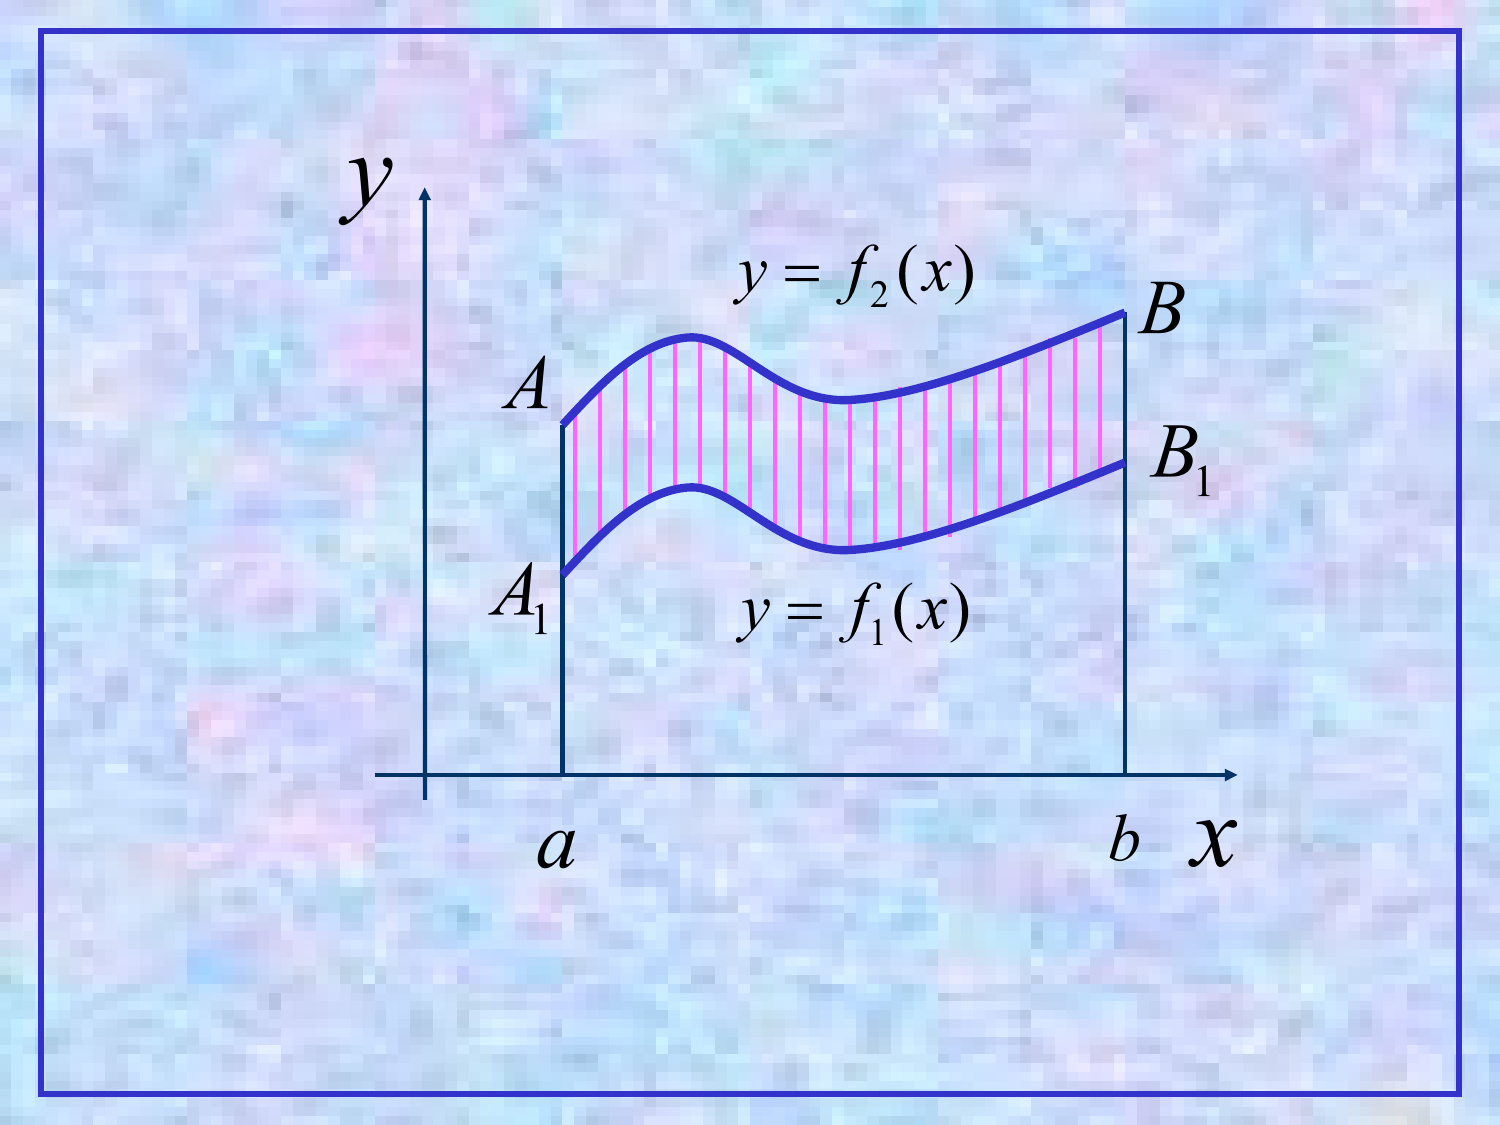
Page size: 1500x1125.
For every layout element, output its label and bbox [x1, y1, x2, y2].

text_box [574, 324, 1101, 563]
picture [0, 0, 1500, 1125]
text_box [41, 30, 1459, 1094]
